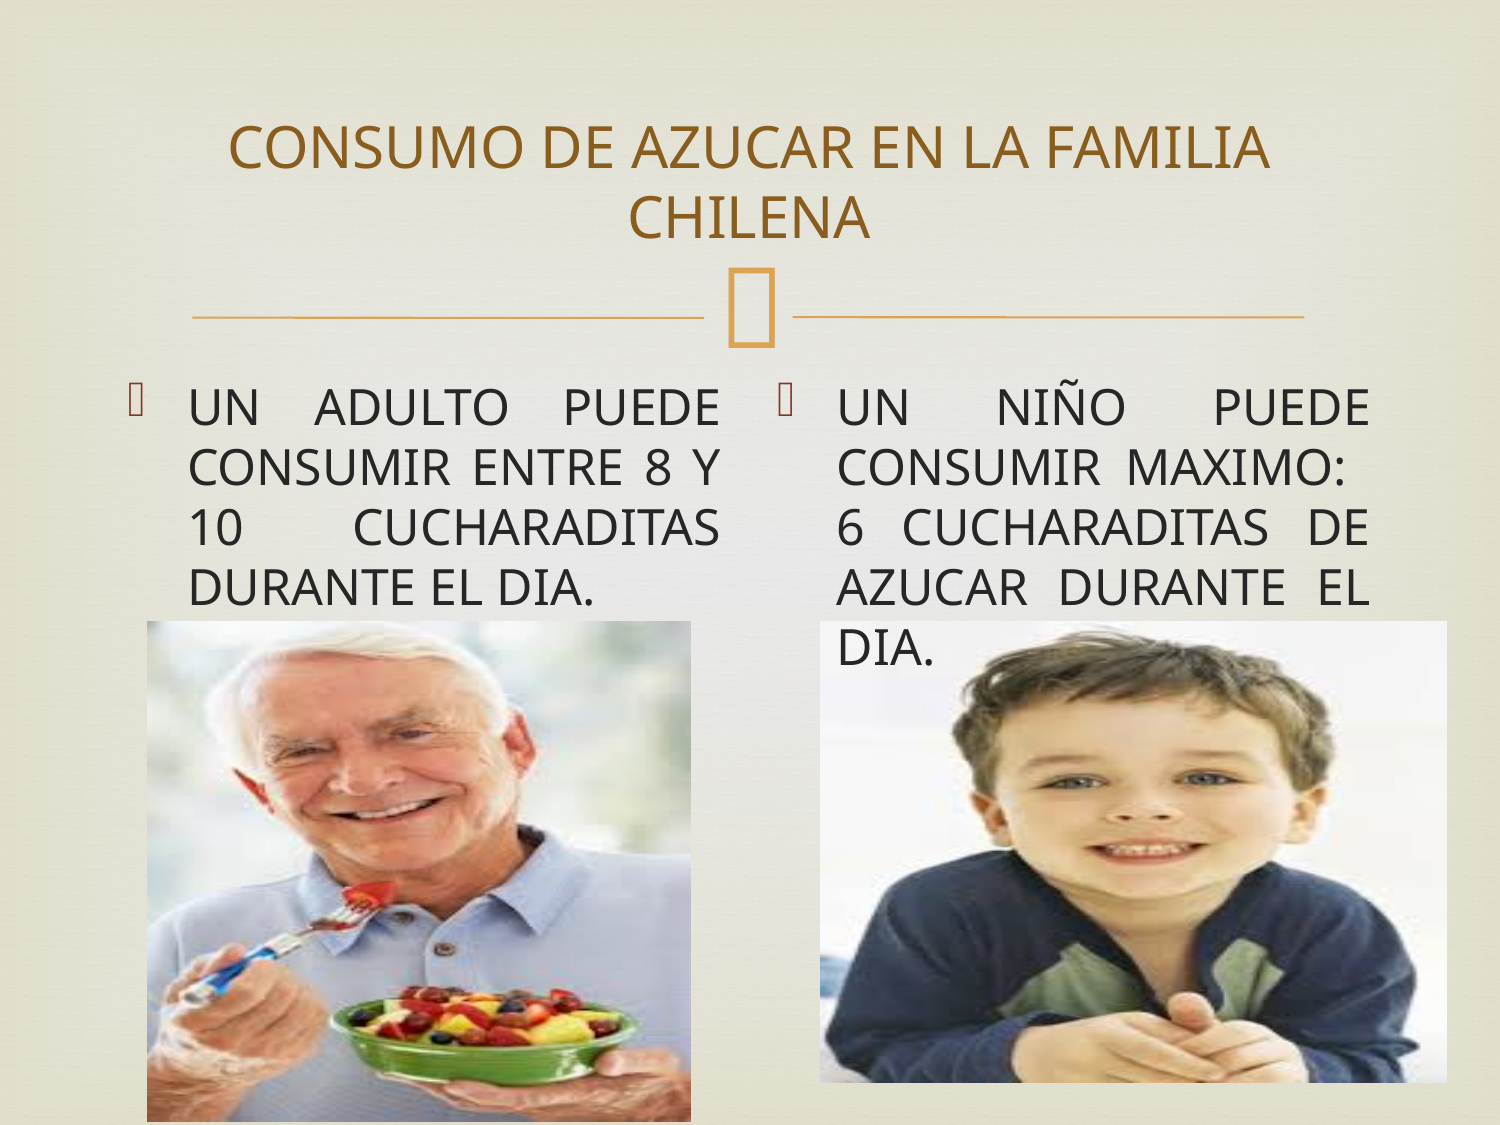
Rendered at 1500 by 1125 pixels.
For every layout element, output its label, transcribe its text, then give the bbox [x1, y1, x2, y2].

picture [147, 621, 692, 1122]
list UN ADULTO PUEDE CONSUMIR ENTRE 8 Y 10 CUCHARADITAS DURANTE EL DIA. [112, 367, 737, 1048]
title CONSUMO DE AZUCAR EN LA FAMILIA CHILENA [112, 93, 1386, 267]
list UN NIÑO PUEDE CONSUMIR MAXIMO: 6 CUCHARADITAS DE AZUCAR DURANTE EL DIA. [761, 367, 1387, 1059]
picture [820, 621, 1448, 1083]
